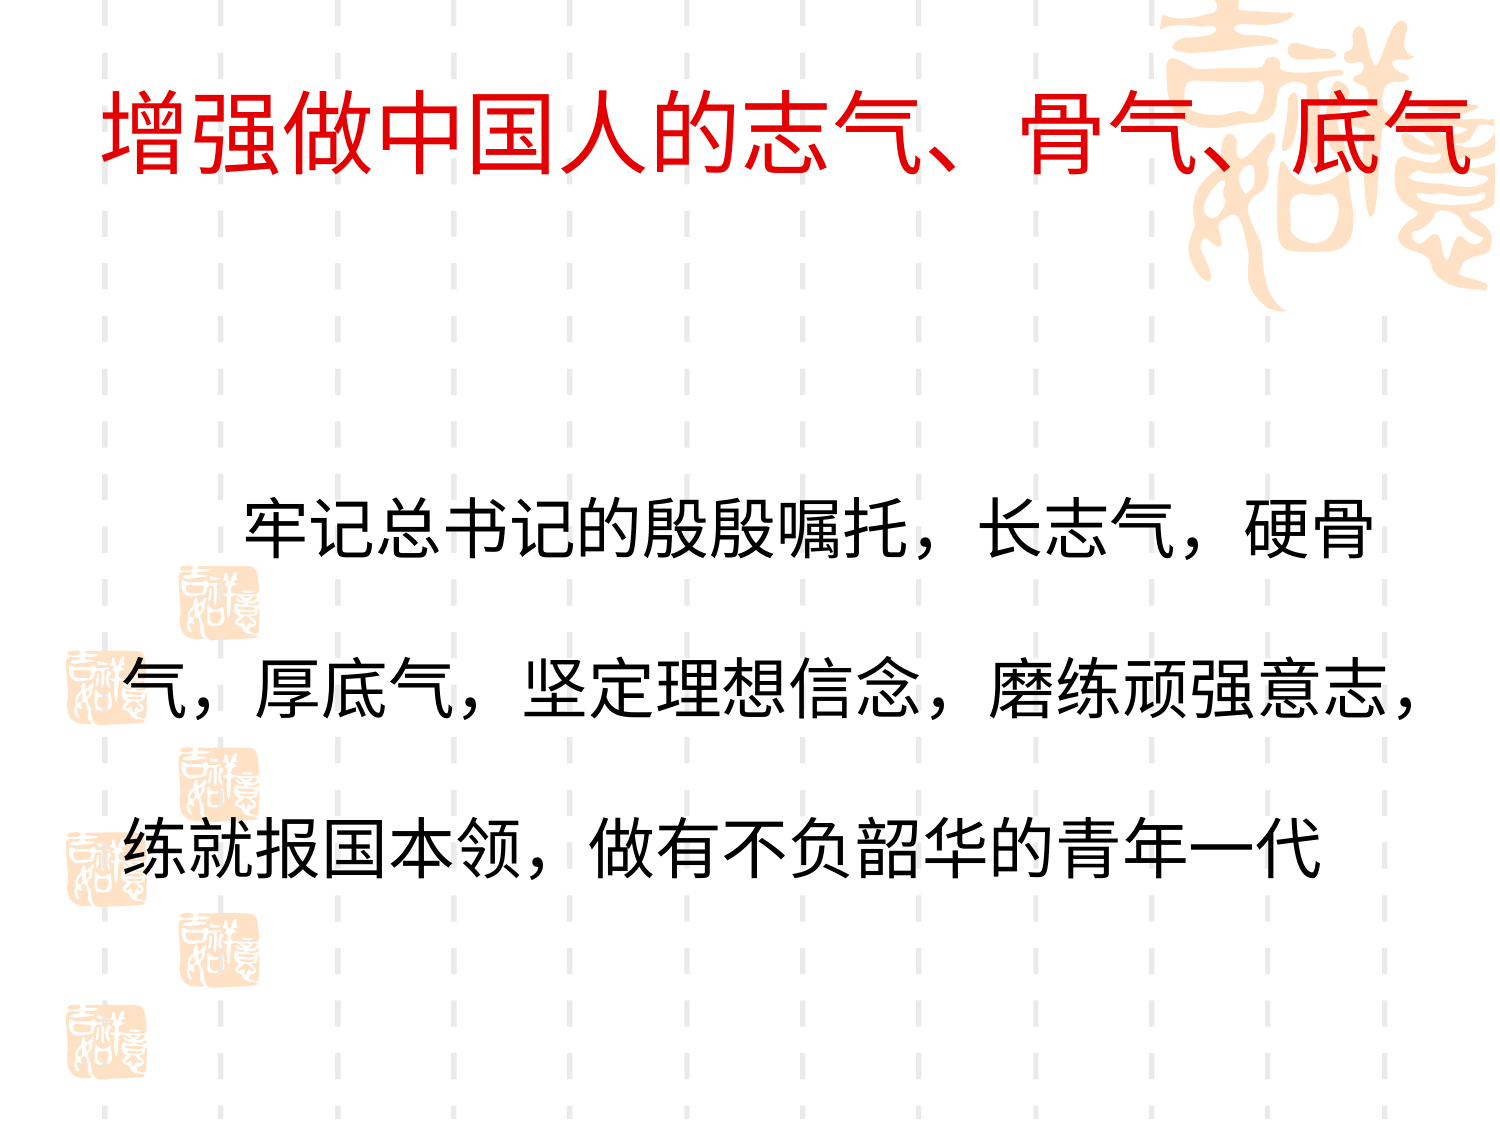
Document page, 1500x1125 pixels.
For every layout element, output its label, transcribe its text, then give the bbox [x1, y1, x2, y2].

title 增强做中国人的志气、骨气、底气 [48, 37, 1500, 226]
list 牢记总书记的殷殷嘱托，长志气，硬骨气，厚底气，坚定理想信念，磨练顽强意志，练就报国本领，做有不负韶华的青年一代 [106, 399, 1445, 1125]
